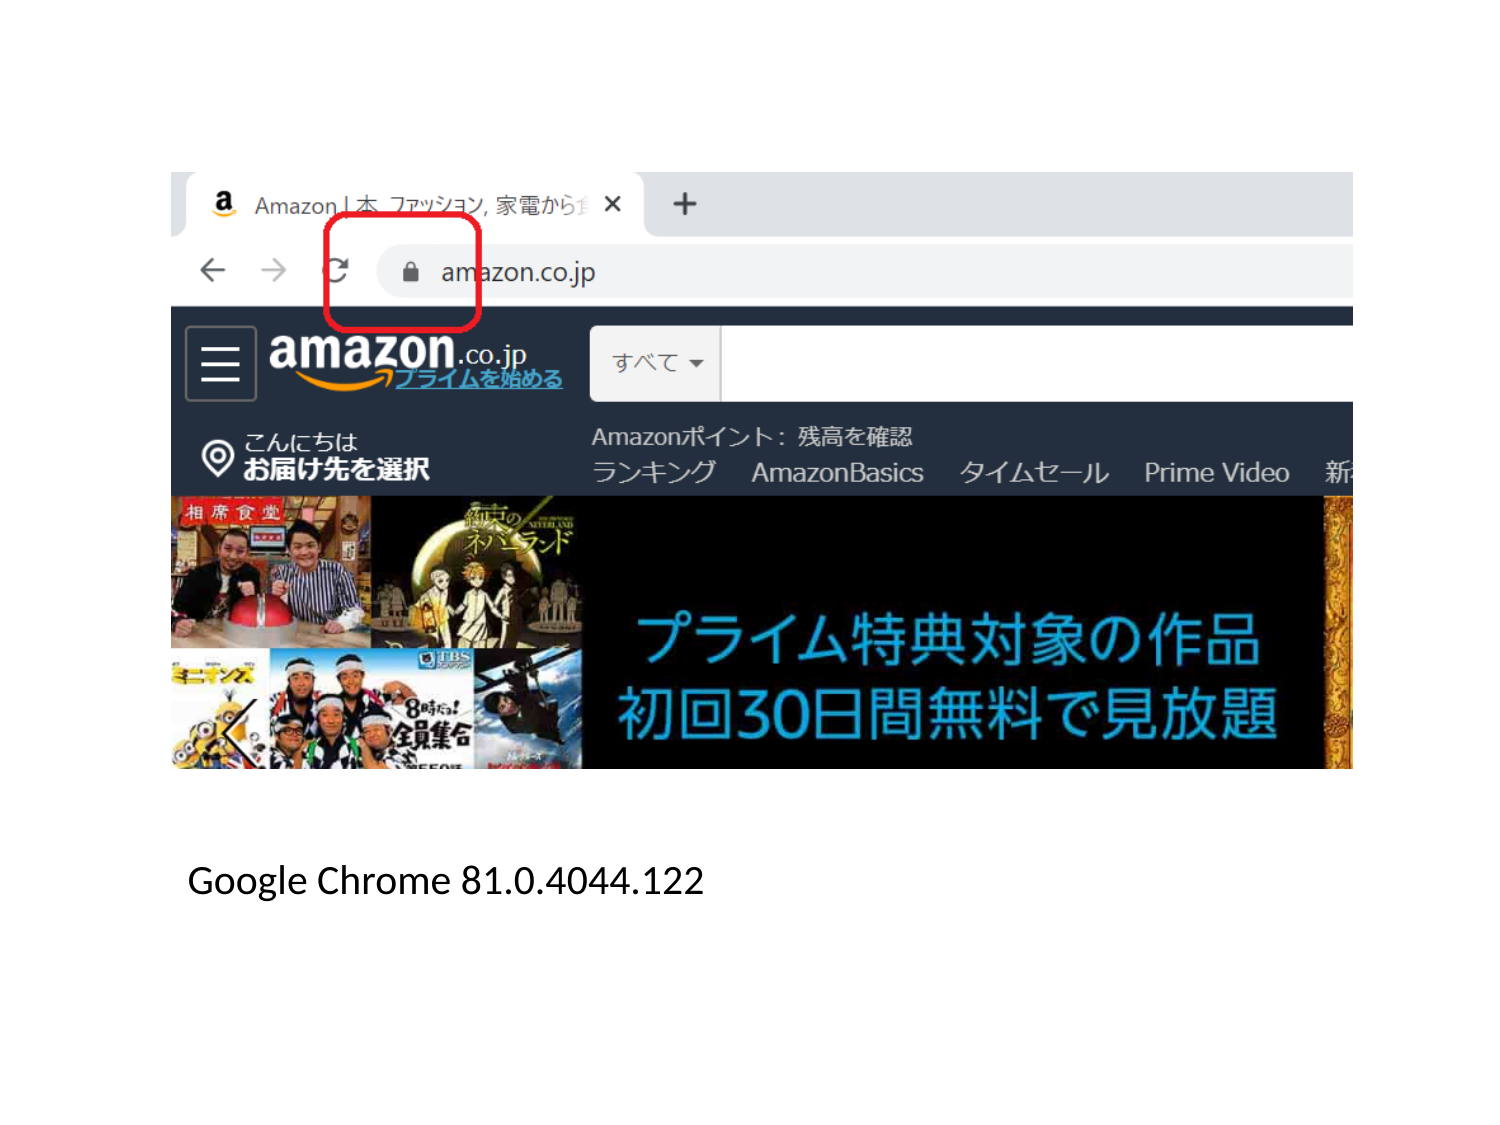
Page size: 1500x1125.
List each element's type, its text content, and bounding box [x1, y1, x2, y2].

text_box Google Chrome 81.0.4044.122 [172, 846, 720, 911]
picture [170, 172, 1353, 770]
